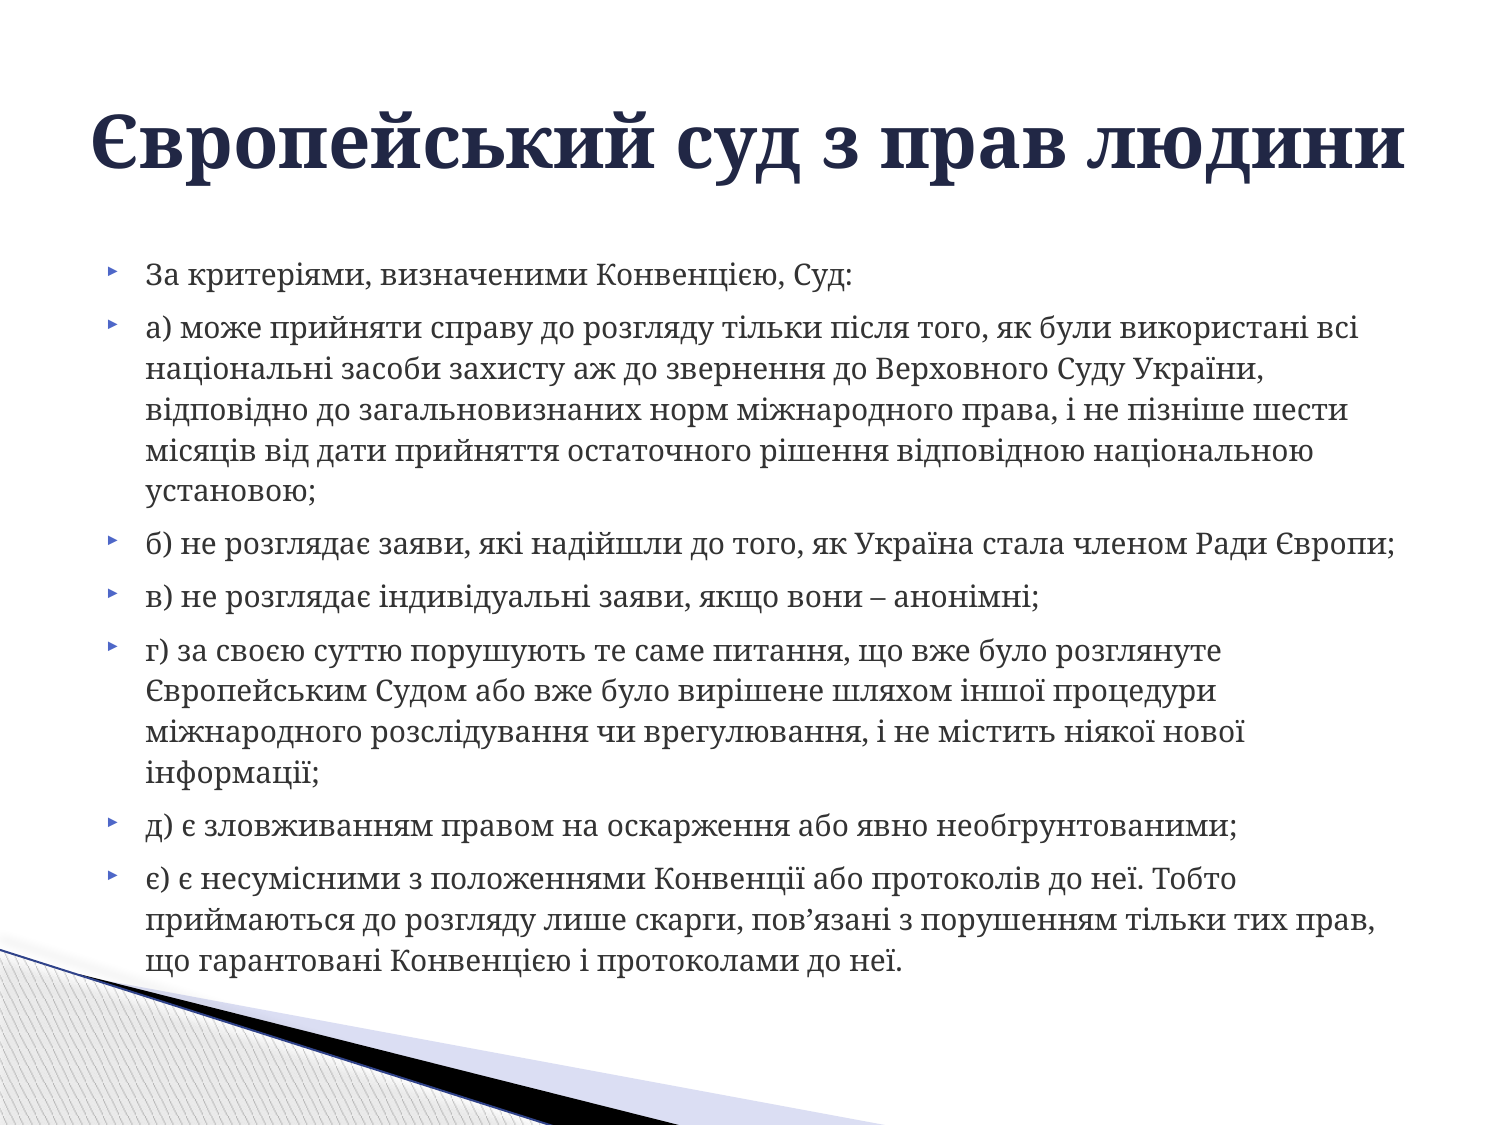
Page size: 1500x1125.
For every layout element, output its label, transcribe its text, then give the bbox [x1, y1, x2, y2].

title Європейський суд з прав людини [75, 45, 1425, 233]
list За критеріями, визначеними Конвенцією, Суд: а) може прийняти справу до розгляду тільки після того, як були використані всі національні засоби захисту аж до звернення до Верховного Суду України, відповідно до загальновизнаних норм міжнародного права, і не пізніше шести місяців від дати прийняття остаточного рішення відповідною національною установою; б) не розглядає заяви, які надійшли до того, як Україна стала членом Ради Європи; в) не розглядає індивідуальні заяви, якщо вони – анонімні; г) за своєю суттю порушують те саме питання, що вже було розглянуте Європейським Судом або вже було вирішене шляхом іншої процедури міжнародного розслідування чи врегулювання, і не містить ніякої нової інформації; д) є зловживанням правом на оскарження або явно необгрунтованими; є) є несумісними з положеннями Конвенції або протоколів до неї. Тобто приймаються до розгляду лише скарги, пов’язані з порушенням тільки тих прав, що гарантовані Конвенцією і протоколами до неї. [75, 243, 1425, 986]
